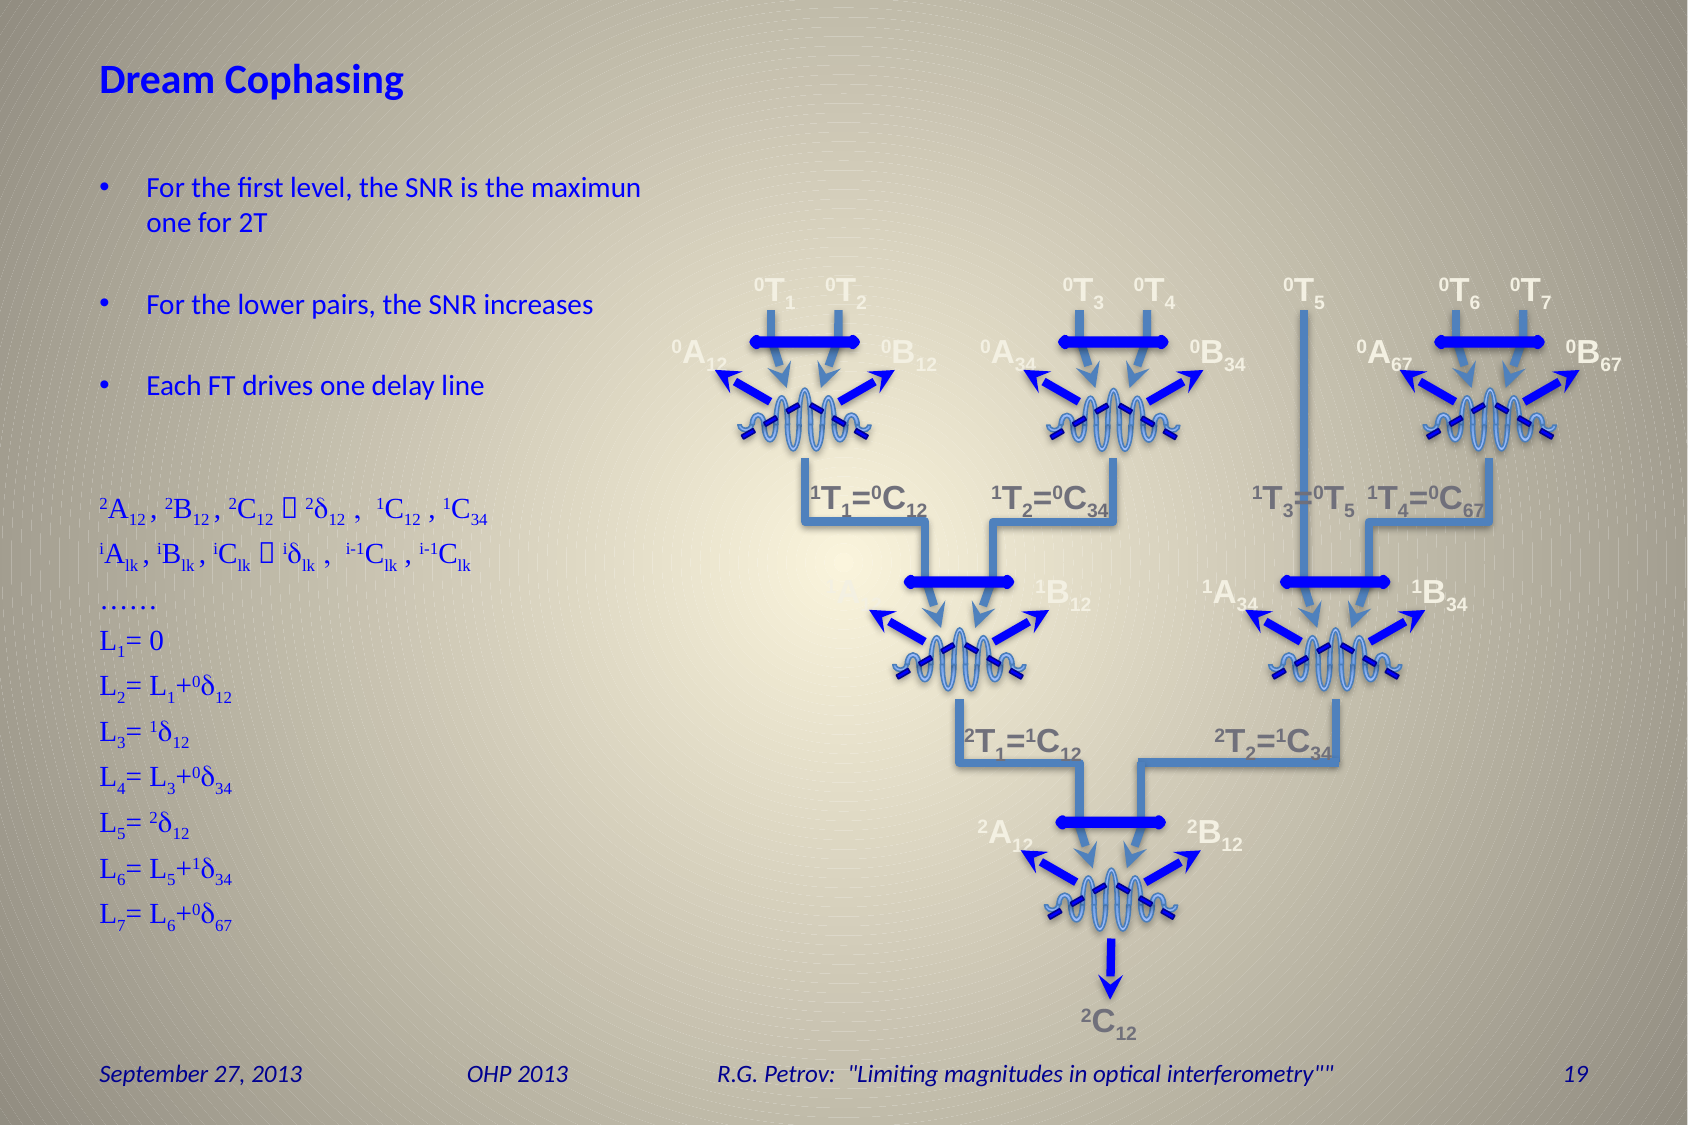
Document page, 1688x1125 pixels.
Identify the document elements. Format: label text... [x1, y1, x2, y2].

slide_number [84, 1042, 352, 1103]
list For the first level, the SNR is the maximun one for 2T For the lower pairs, the SNR increases Each FT drives one delay line 2A12 , 2B12 , 2C12  2d12 , 1C12 , 1C34 iAlk , iBlk , iClk  idlk , i-1Clk , i-1Clk …… L1= 0 L2= L1+0d12 L3= 1d12 L4= L3+0d34 L5= 2d12 L6= L5+1d34 L7= L6+0d67 [84, 160, 667, 1006]
footer OHP 2013 R.G. Petrov: "Limiting magnitudes in optical interferometry"" [352, 1042, 1406, 1103]
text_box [653, 259, 1641, 1048]
slide_number 18 [1406, 1056, 1604, 1103]
title Dream Cophasing [84, 44, 640, 160]
